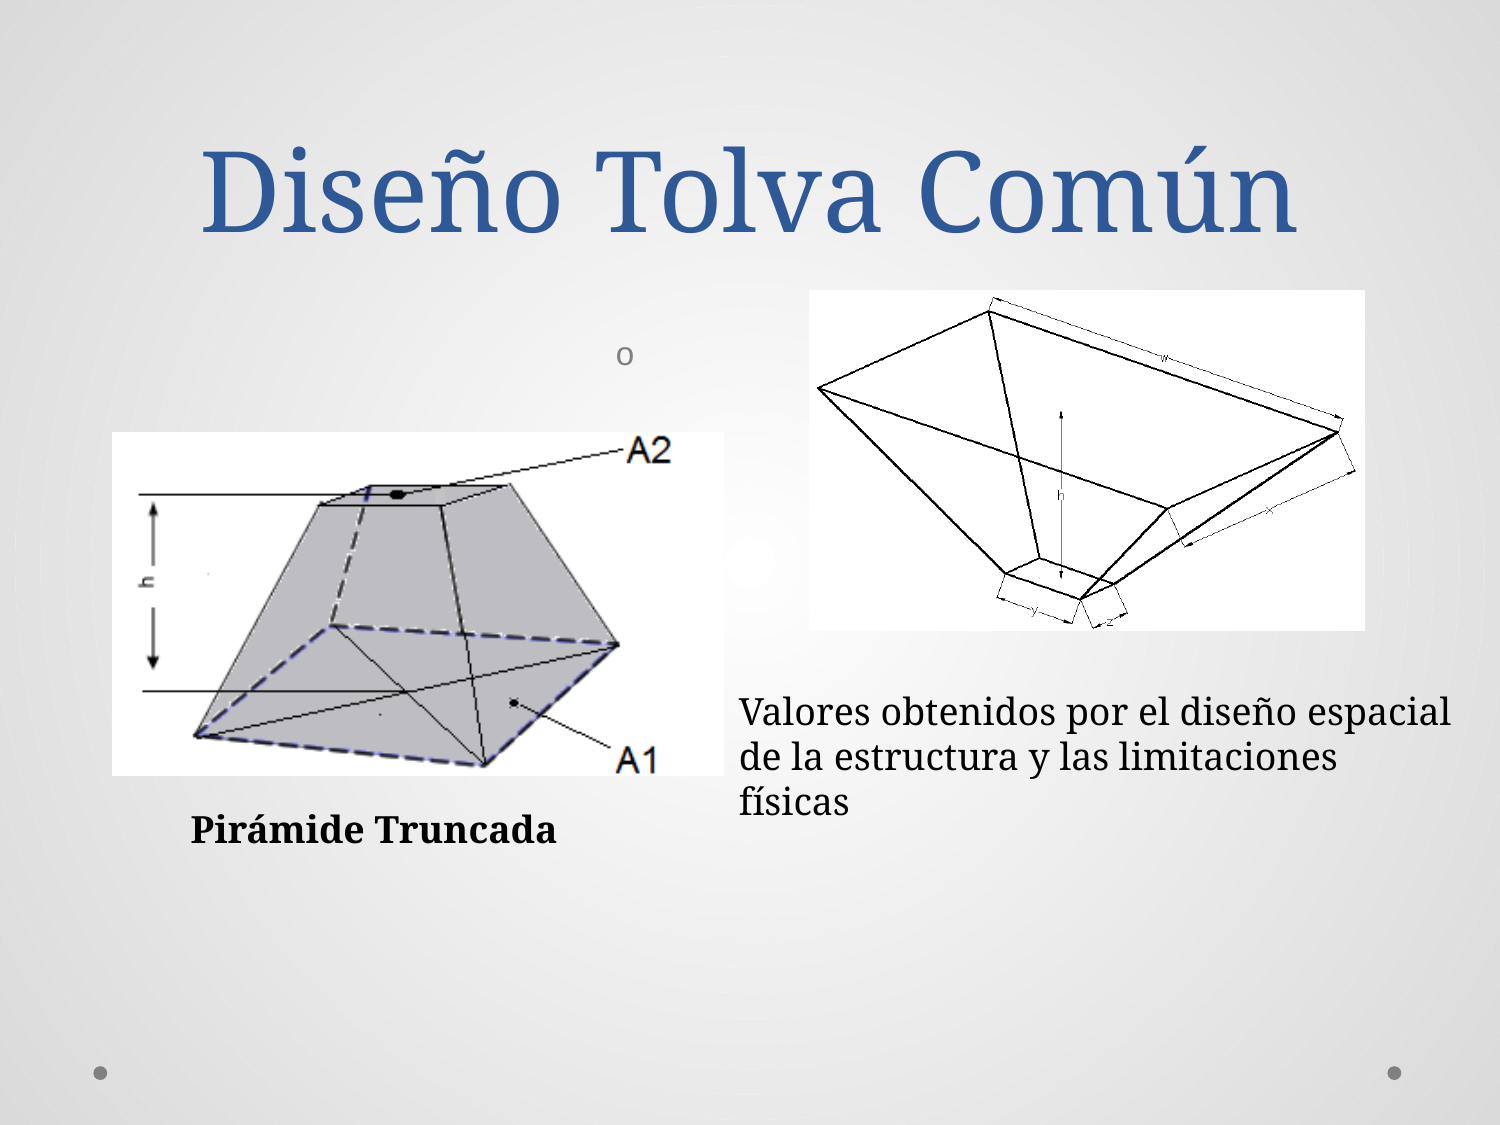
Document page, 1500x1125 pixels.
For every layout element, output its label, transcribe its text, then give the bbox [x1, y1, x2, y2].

picture [111, 432, 725, 776]
title Diseño Tolva Común [75, 0, 1425, 263]
text_box Pirámide Truncada [175, 798, 573, 859]
picture [808, 290, 1365, 631]
text_box Valores obtenidos por el diseño espacial de la estructura y las limitaciones físicas [723, 680, 1474, 831]
